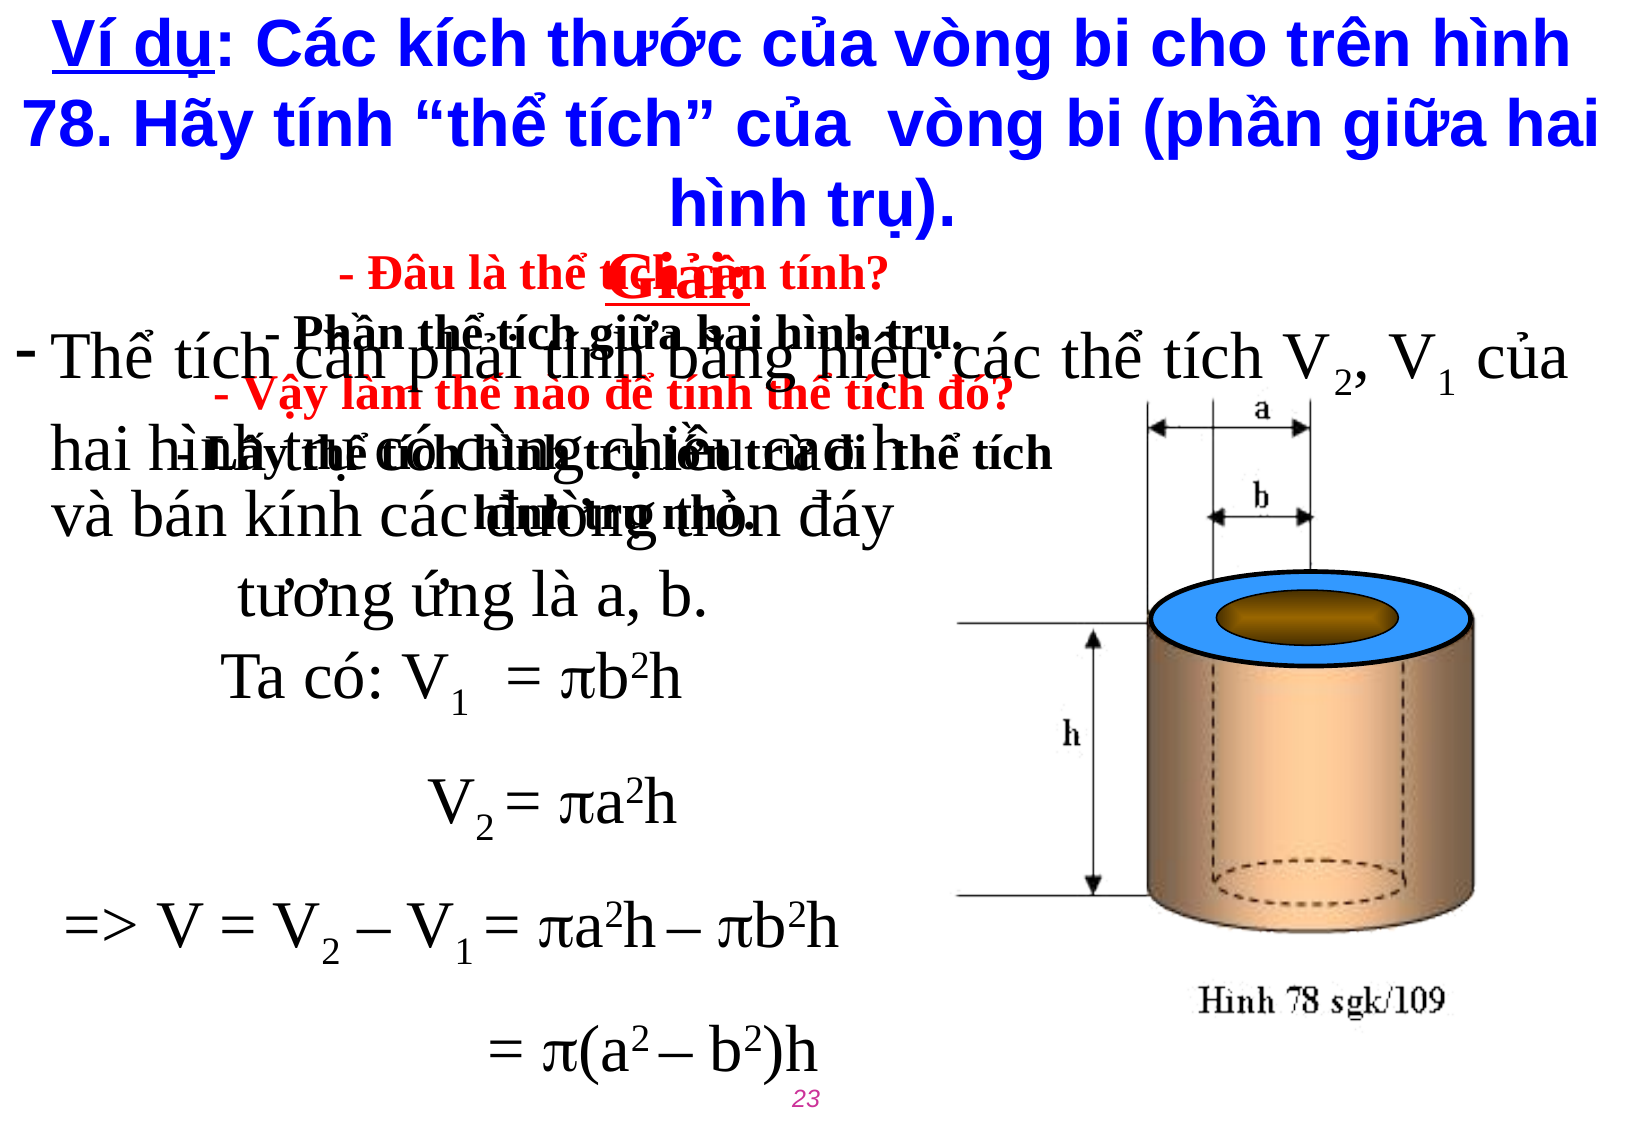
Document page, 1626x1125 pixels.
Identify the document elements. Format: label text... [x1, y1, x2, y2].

text_box Thể tích cần phải tính bằng hiệu các thể tích V2, V1 của hai hình trụ có cùng chiều cao h [0, 304, 1585, 491]
text_box Giải: [590, 247, 765, 304]
text_box Ví dụ: Các kích thước của vòng bi cho trên hình 78. Hãy tính “thể tích” của vòng bi (phần giữa hai hình trụ). [0, 0, 1625, 247]
text_box - Đâu là thể tích cần tính? - Phần thể tích giữa hai hình trụ. - Vậy làm thế nào để tính thể tích đó? - Lấy thể tích hình trụ lớn trừ đi thể tích hình trụ nhỏ. [159, 247, 590, 304]
text_box và bán kính các đường tròn đáy tương ứng là a, b. [13, 462, 925, 638]
text_box Ta có: V1 = b2h V2 = a2h => V = V2 – V1 = a2h – b2h = (a2 – b2)h [0, 624, 921, 1104]
text_box - Đâu là thể tích cần tính? - Phần thể tích giữa hai hình trụ. - Vậy làm thế nào để tính thể tích đó? - Lấy thể tích hình trụ lớn trừ đi thể tích hình trụ nhỏ. [765, 247, 1070, 304]
picture [930, 385, 1606, 1071]
